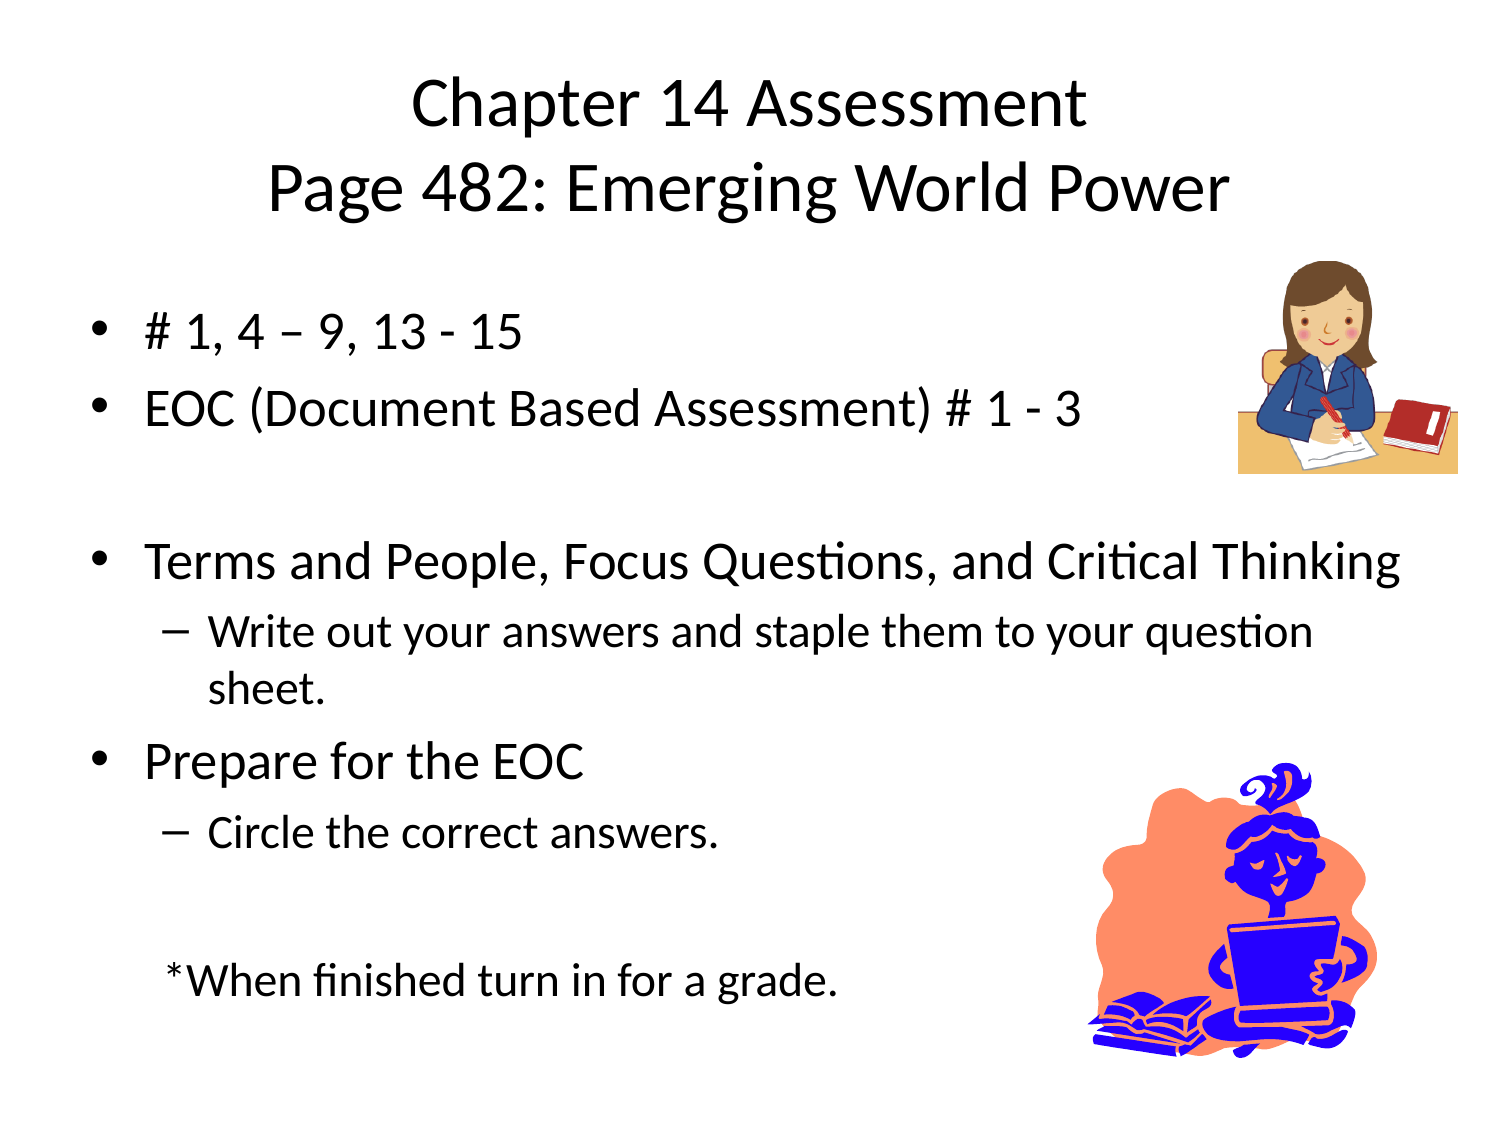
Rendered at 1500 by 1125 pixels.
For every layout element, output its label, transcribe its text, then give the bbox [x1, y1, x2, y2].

picture [1087, 762, 1380, 1059]
list # 1, 4 – 9, 13 - 15 EOC (Document Based Assessment) # 1 - 3 Terms and People, Focus Questions, and Critical Thinking Write out your answers and staple them to your question sheet. Prepare for the EOC Circle the correct answers. *When finished turn in for a grade. [75, 287, 1425, 1030]
title Chapter 14 Assessment Page 482: Emerging World Power [0, 46, 1500, 235]
picture [1238, 261, 1458, 475]
